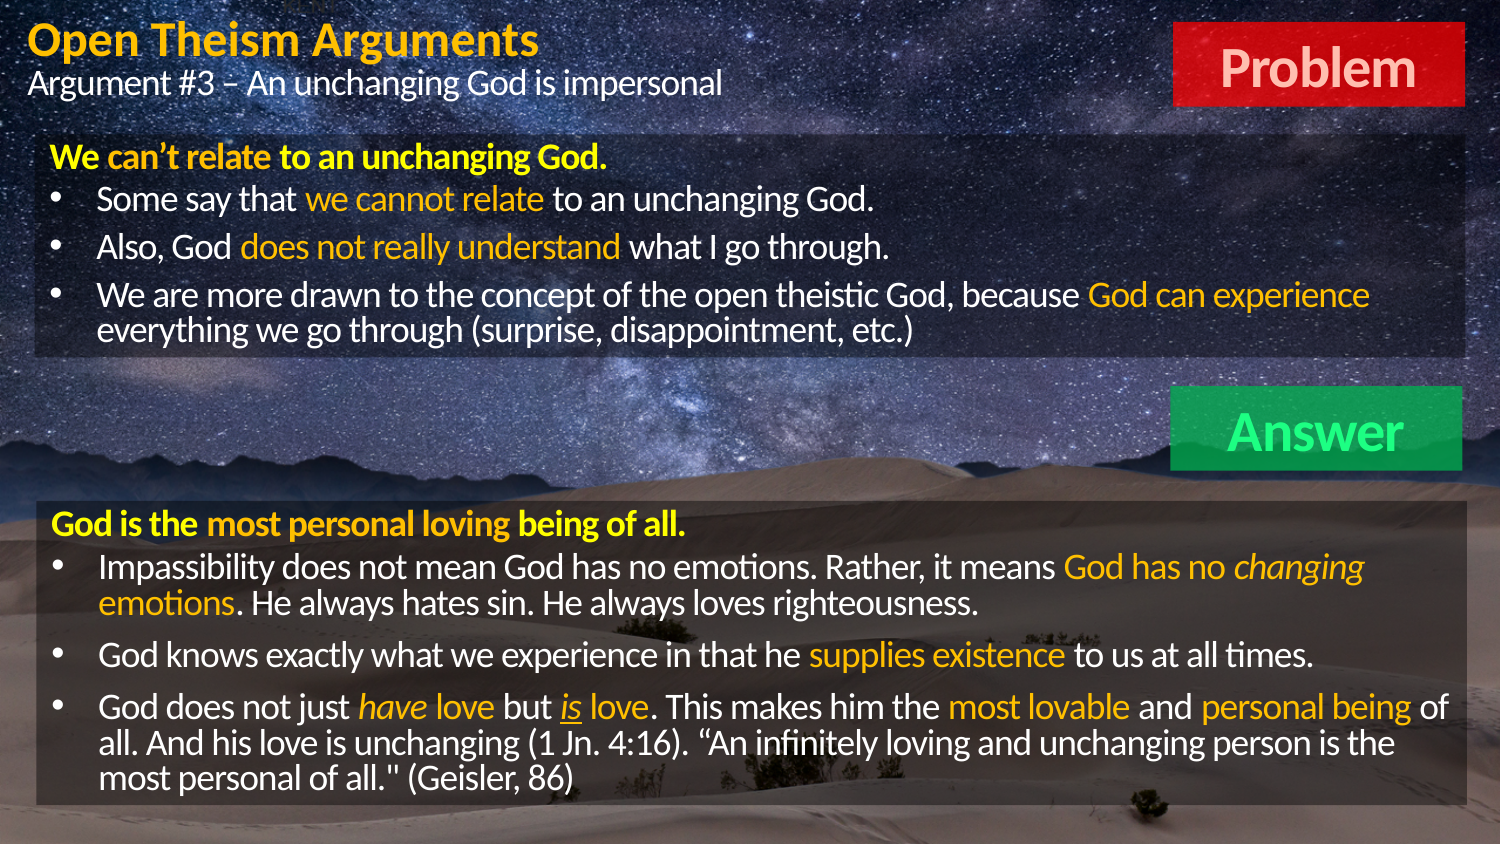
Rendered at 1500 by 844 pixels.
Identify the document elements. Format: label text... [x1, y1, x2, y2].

picture [0, 0, 1500, 844]
text_box Problem [1173, 21, 1466, 107]
text_box We can’t relate to an unchanging God. Some say that we cannot relate to an unchanging God. Also, God does not really understand what I go through. We are more drawn to the concept of the open theistic God, because God can experience everything we go through (surprise, disappointment, etc.) [34, 134, 1466, 358]
text_box Answer [1170, 386, 1463, 471]
text_box Open Theism Arguments [12, 9, 1275, 75]
text_box God is the most personal loving being of all. Impassibility does not mean God has no emotions. Rather, it means God has no changing emotions. He always hates sin. He always loves righteousness. God knows exactly what we experience in that he supplies existence to us at all times. God does not just have love but is love. This makes him the most lovable and personal being of all. And his love is unchanging (1 Jn. 4:16). “An infinitely loving and unchanging person is the most personal of all." (Geisler, 86) [36, 500, 1467, 806]
text_box Argument #3 – An unchanging God is impersonal [12, 50, 875, 111]
